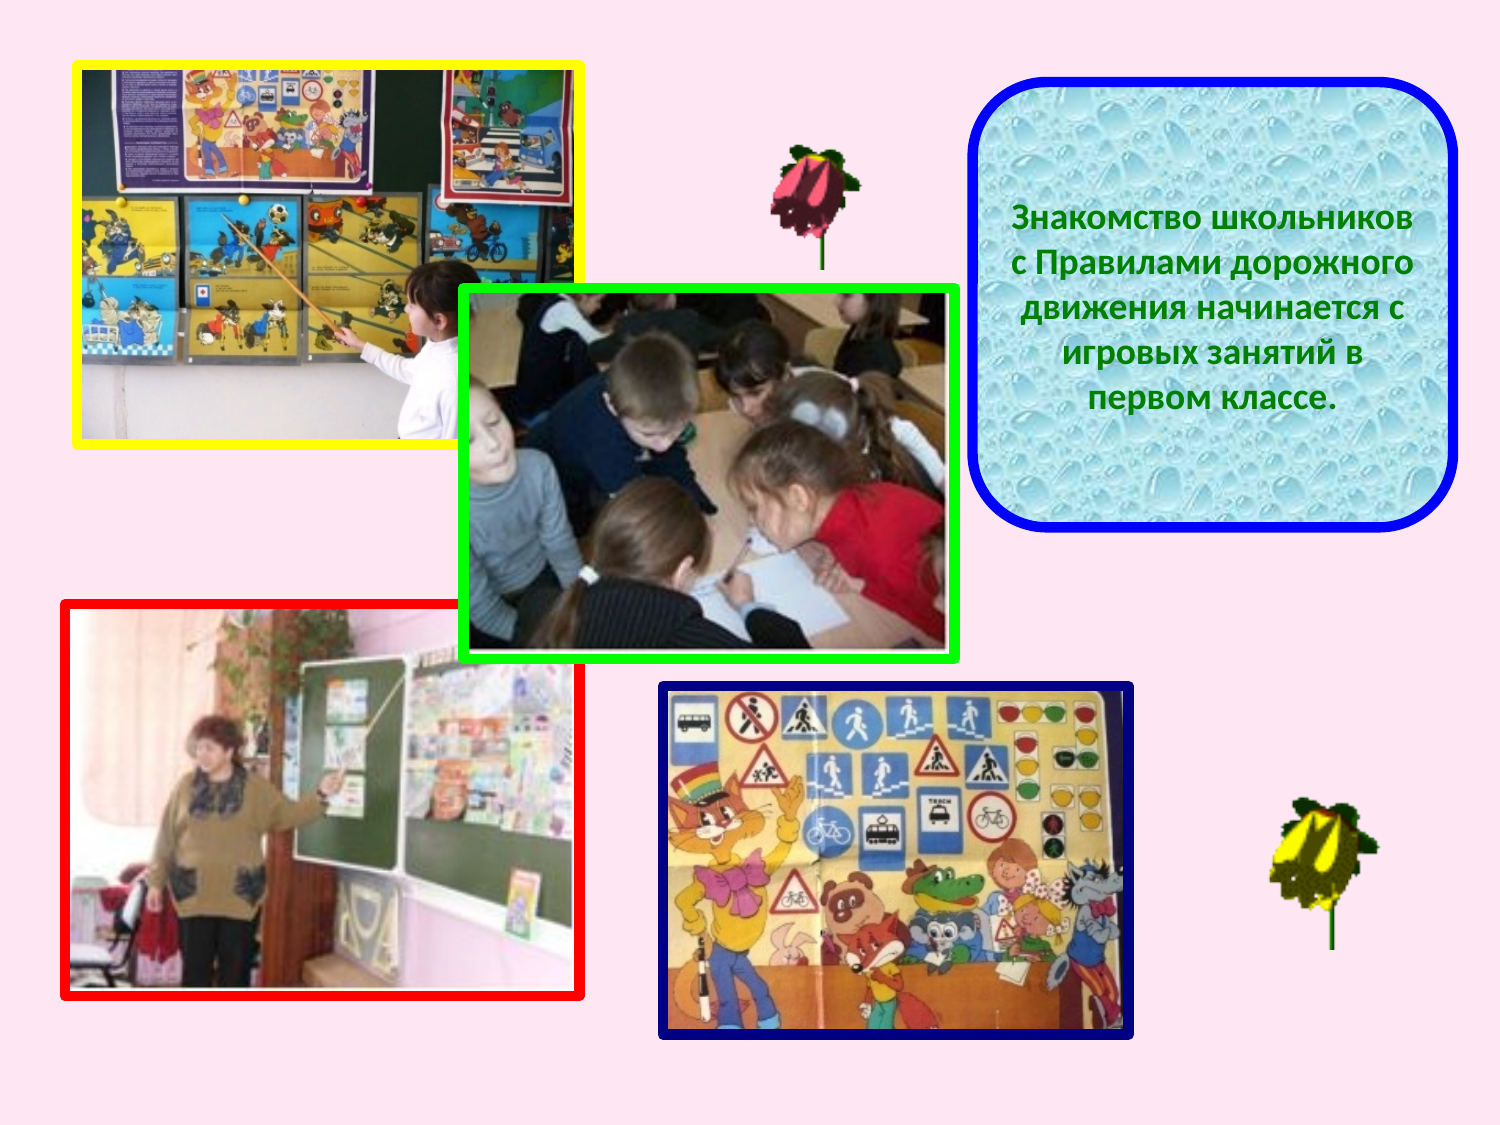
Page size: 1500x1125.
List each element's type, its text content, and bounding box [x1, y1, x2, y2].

picture [70, 292, 950, 992]
text_box Знакомство школьников с Правилами дорожного движения начинается с игровых занятий в первом классе. [970, 79, 1456, 530]
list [81, 70, 575, 440]
picture [737, 105, 903, 270]
picture [667, 691, 1124, 1030]
picture [1230, 749, 1430, 950]
